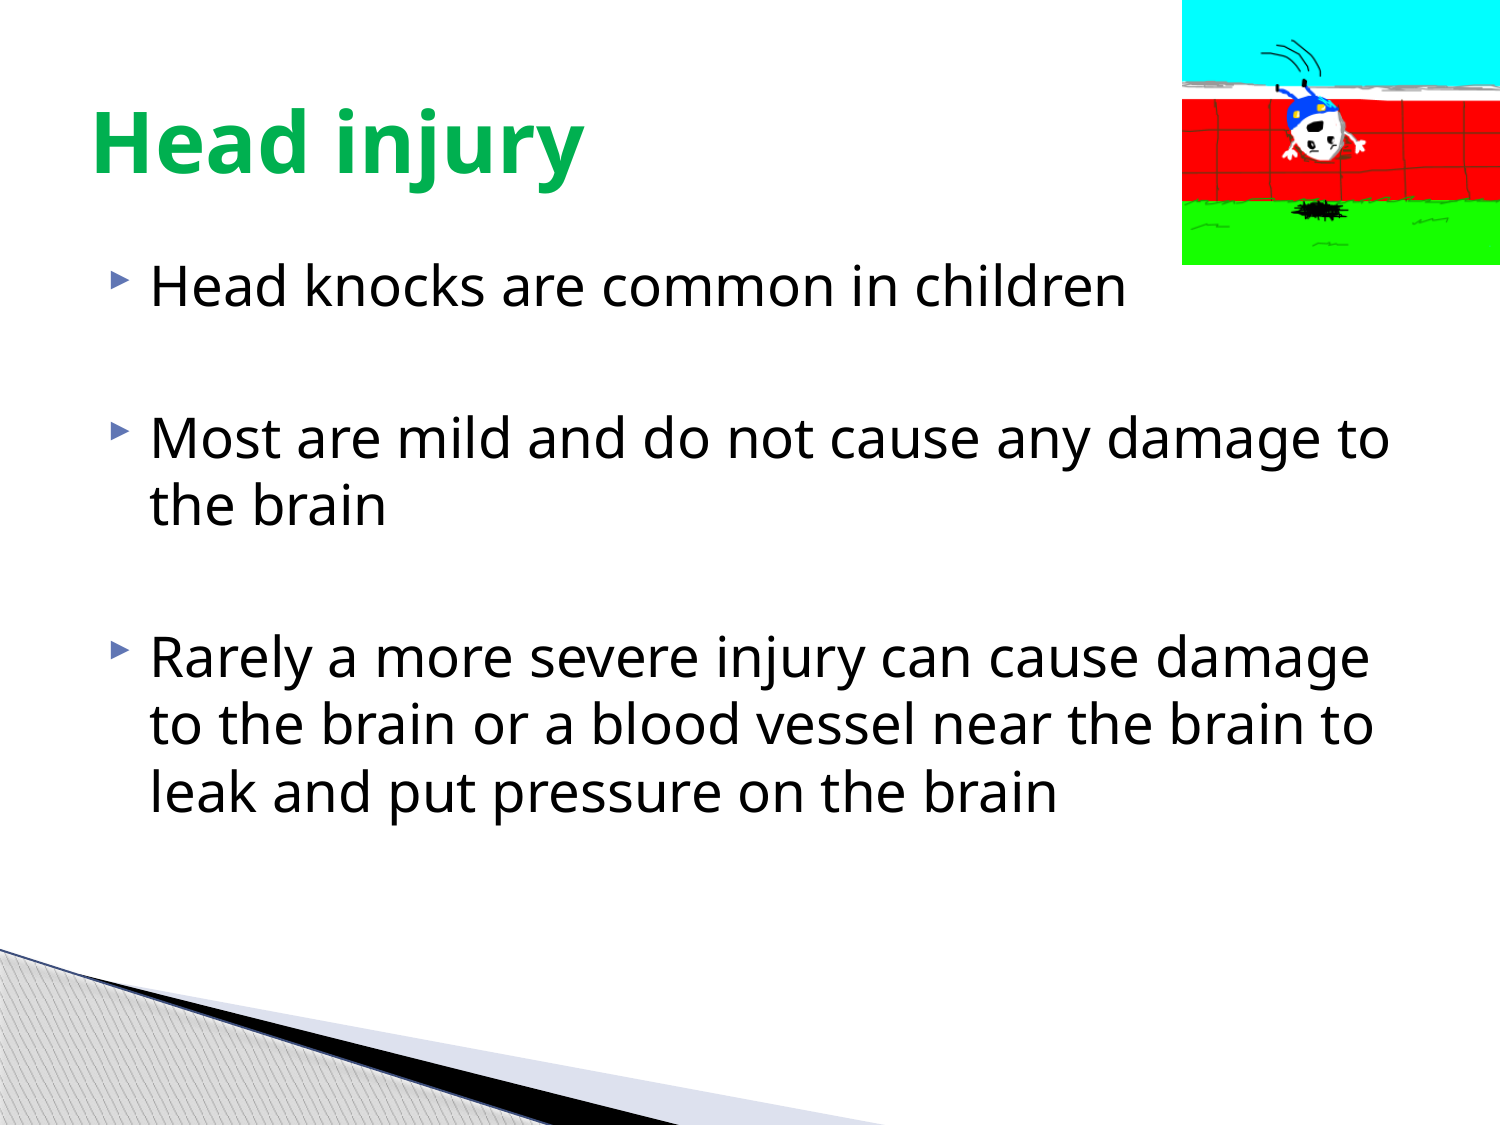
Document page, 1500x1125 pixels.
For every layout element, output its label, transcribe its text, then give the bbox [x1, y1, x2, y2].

title Head injury [75, 45, 1176, 233]
picture [1182, 0, 1500, 265]
list Head knocks are common in children Most are mild and do not cause any damage to the brain Rarely a more severe injury can cause damage to the brain or a blood vessel near the brain to leak and put pressure on the brain [75, 243, 1425, 986]
